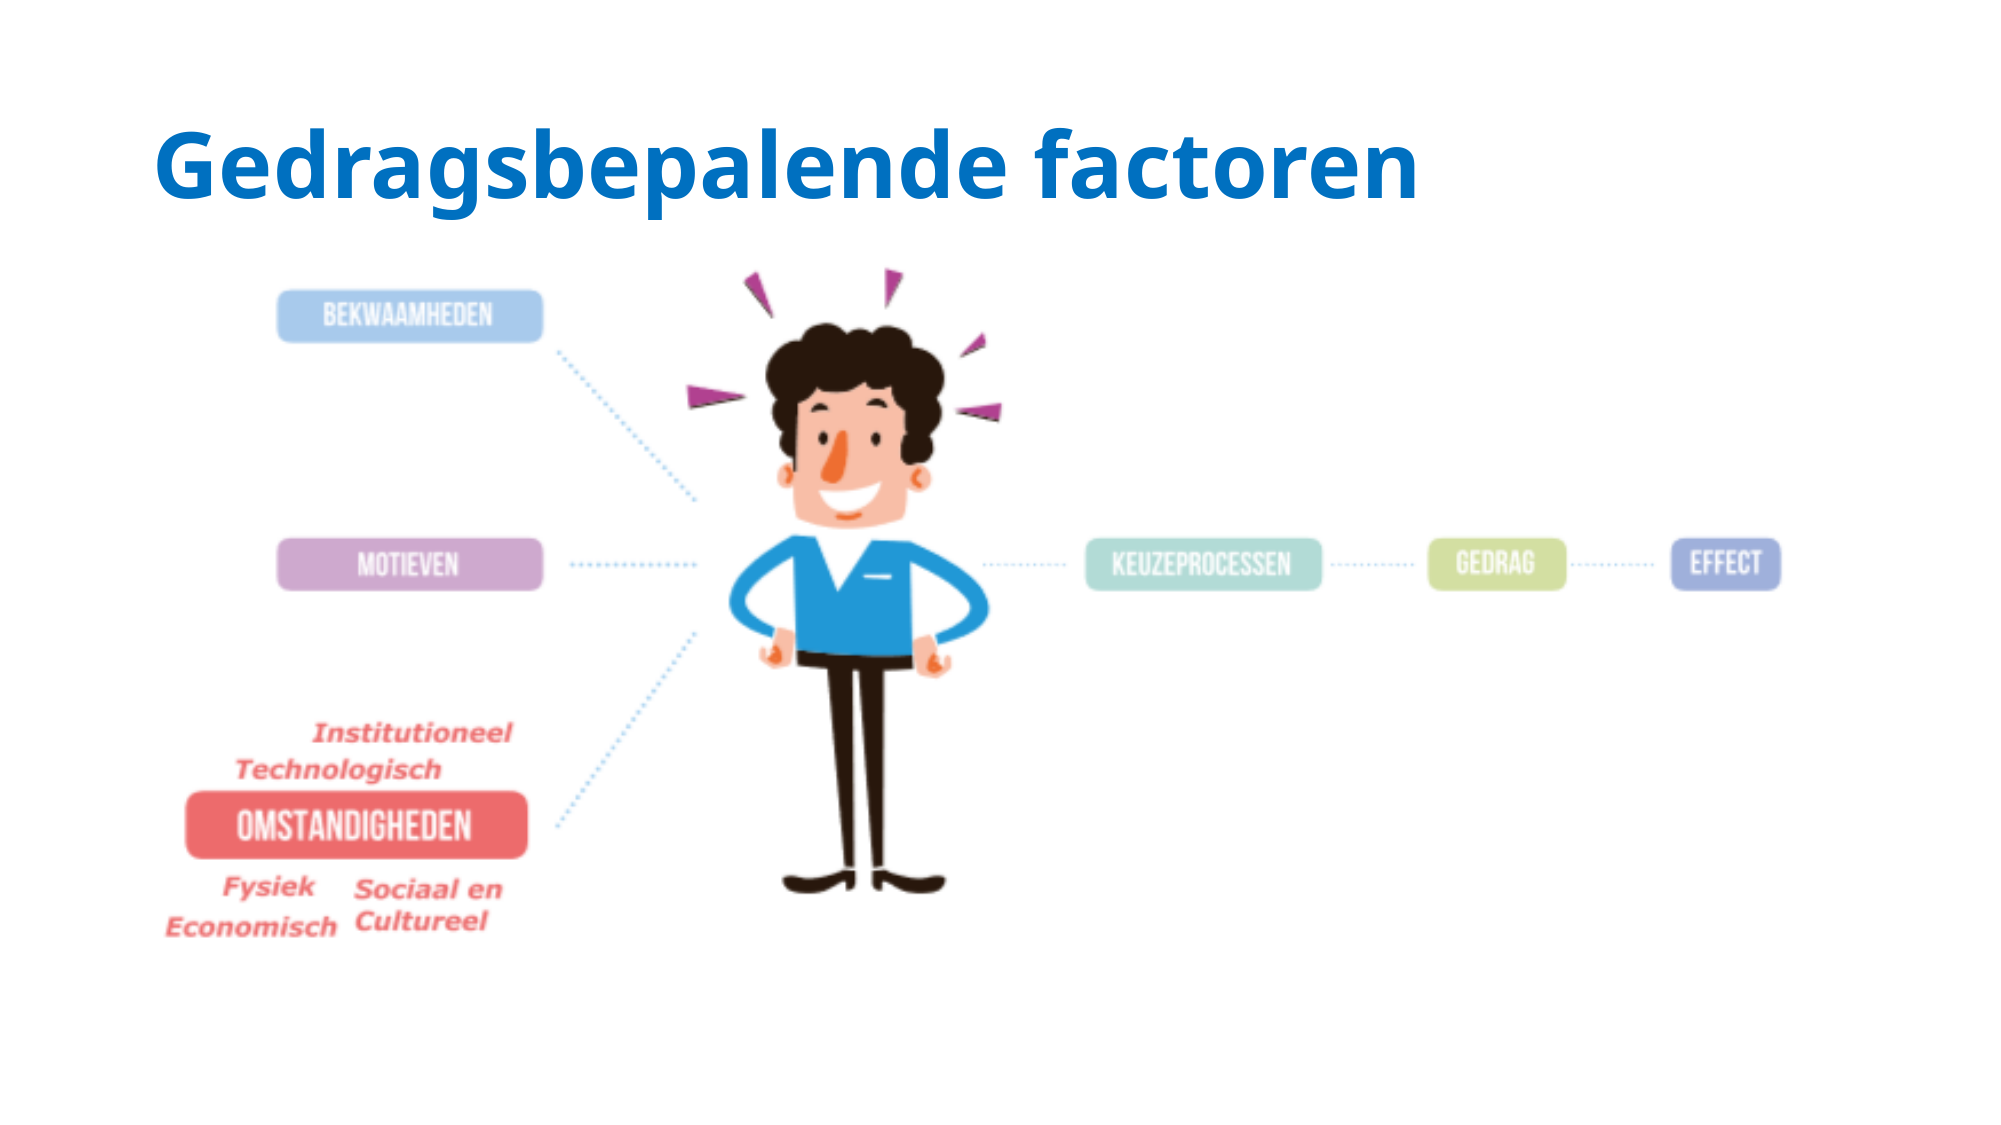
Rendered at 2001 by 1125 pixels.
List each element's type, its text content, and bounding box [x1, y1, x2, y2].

picture [137, 248, 1914, 963]
title Gedragsbepalende factoren [137, 59, 1863, 277]
